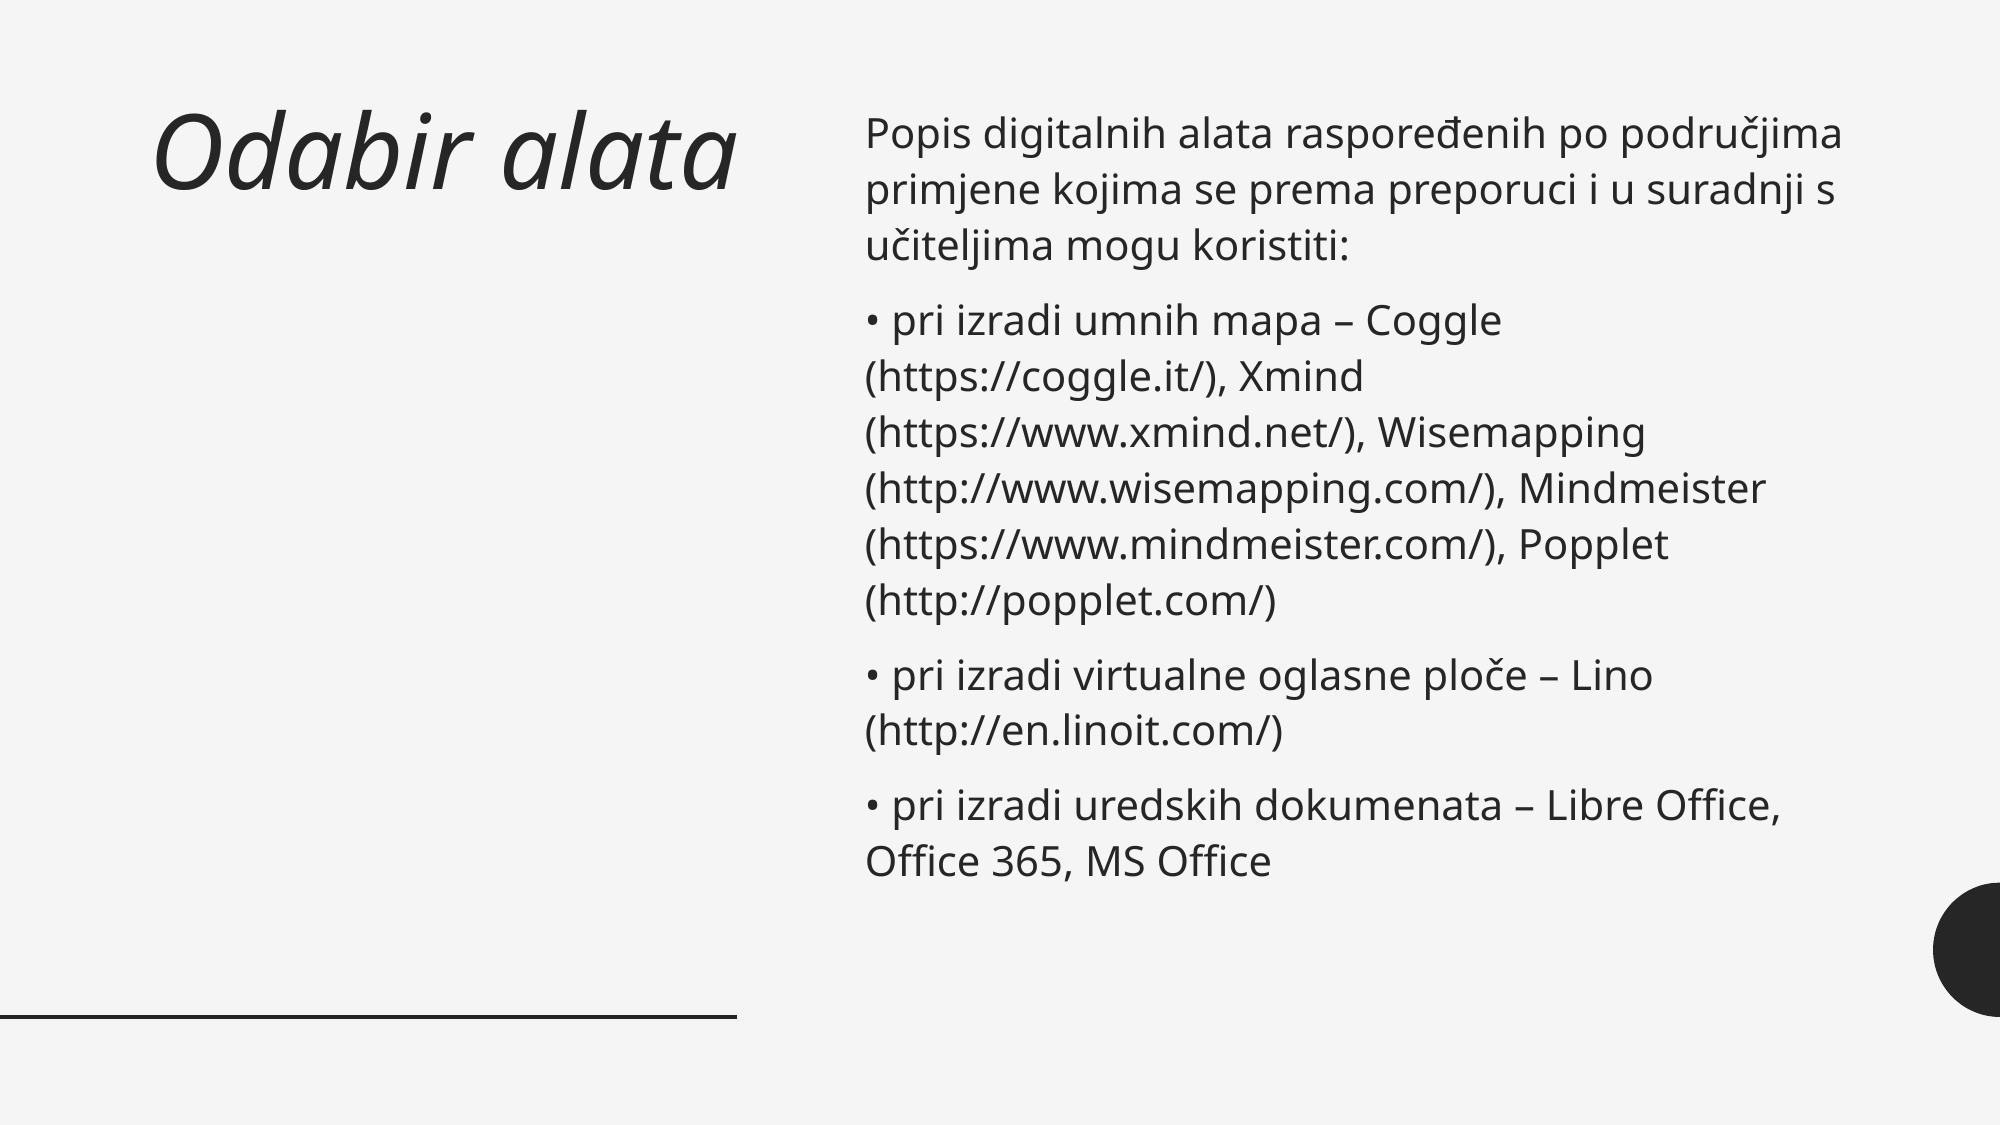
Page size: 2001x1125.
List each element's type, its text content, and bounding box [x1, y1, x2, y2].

list Popis digitalnih alata raspoređenih po područjima primjene kojima se prema preporuci i u suradnji s učiteljima mogu koristiti: • pri izradi umnih mapa – Coggle (https://coggle.it/), Xmind (https://www.xmind.net/), Wisemapping (http://www.wisemapping.com/), Mindmeister (https://www.mindmeister.com/), Popplet (http://popplet.com/) • pri izradi virtualne oglasne ploče – Lino (http://en.linoit.com/) • pri izradi uredskih dokumenata – Libre Office, Office 365, MS Office [849, 93, 1875, 1022]
title Odabir alata [125, 91, 754, 905]
